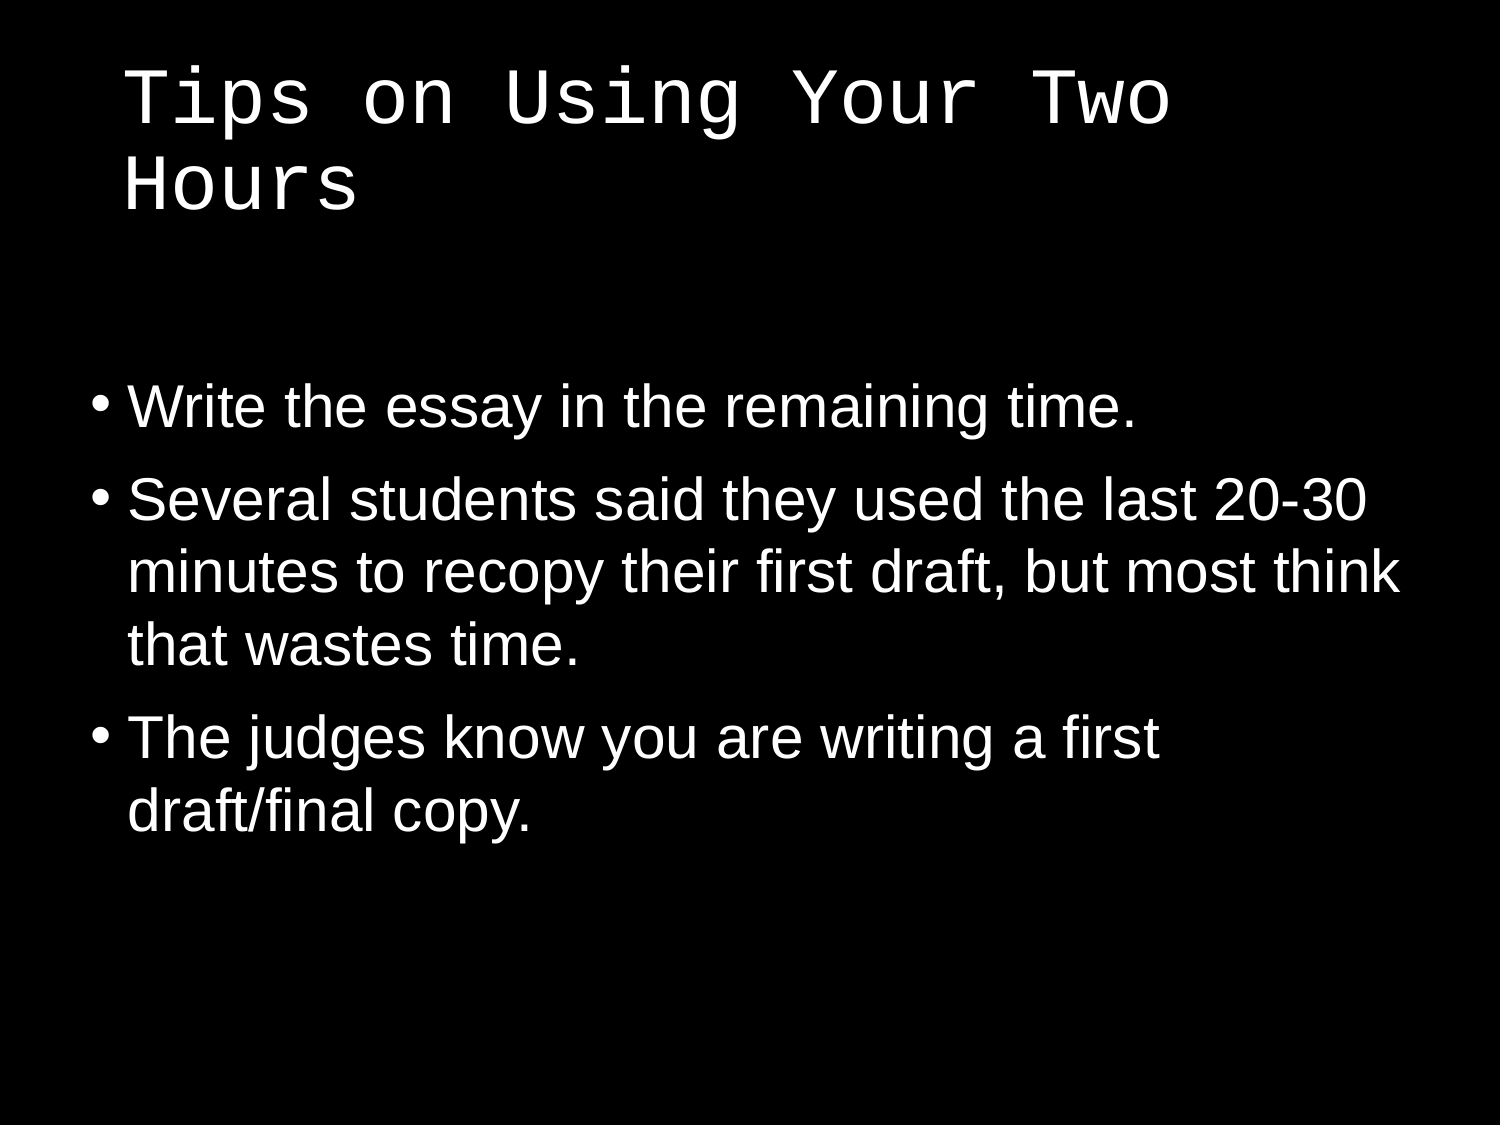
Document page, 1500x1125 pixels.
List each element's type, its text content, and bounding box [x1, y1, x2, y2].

list Write the essay in the remaining time. Several students said they used the last 20-30 minutes to recopy their first draft, but most think that wastes time. The judges know you are writing a first draft/final copy. [75, 322, 1425, 1066]
title Tips on Using Your Two Hours [107, 46, 1458, 235]
